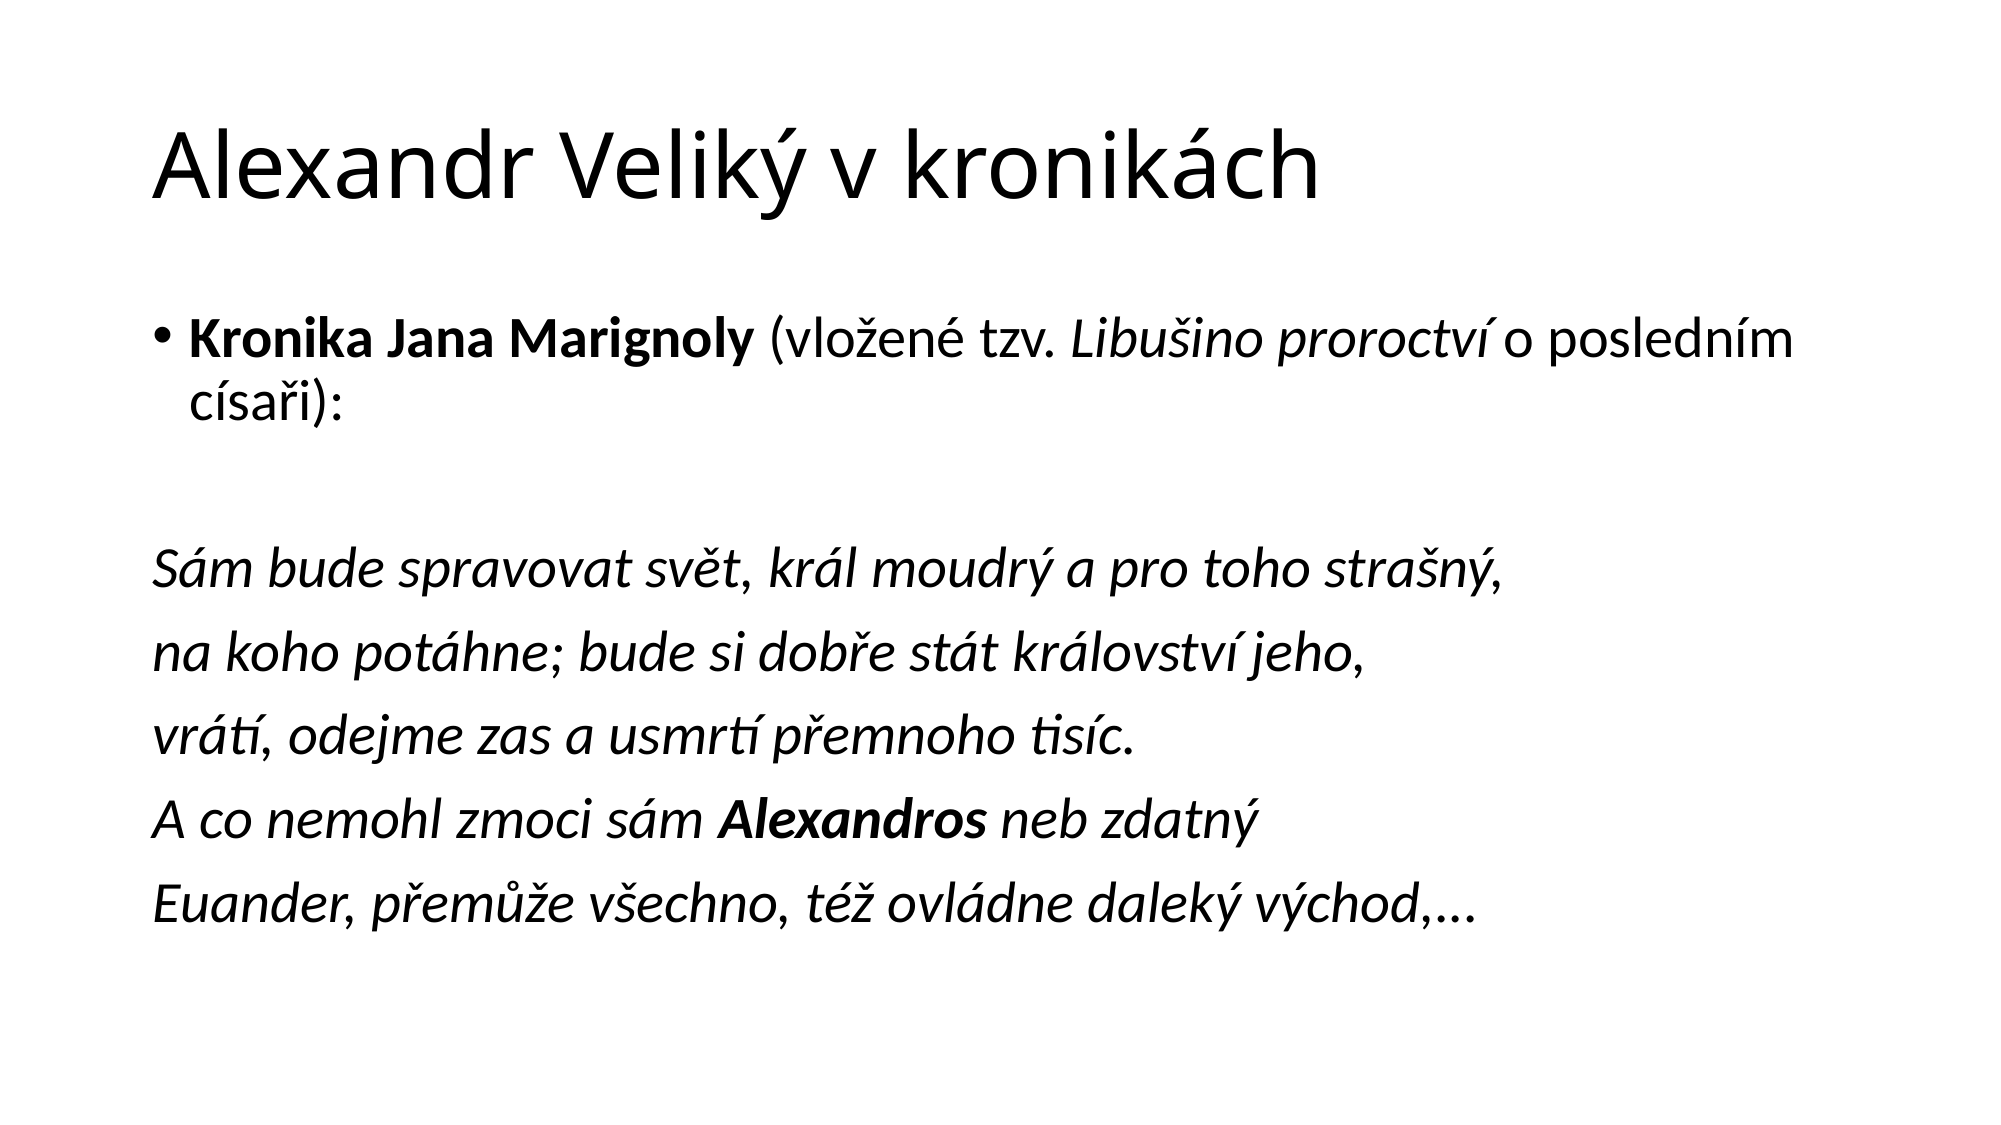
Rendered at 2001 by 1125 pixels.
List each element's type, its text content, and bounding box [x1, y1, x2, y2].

list Kronika Jana Marignoly (vložené tzv. Libušino proroctví o posledním císaři): Sám bude spravovat svět, král moudrý a pro toho strašný, na koho potáhne; bude si dobře stát království jeho, vrátí, odejme zas a usmrtí přemnoho tisíc. A co nemohl zmoci sám Alexandros neb zdatný Euander, přemůže všechno, též ovládne daleký východ,... [137, 299, 1893, 1067]
title Alexandr Veliký v kronikách [137, 59, 1863, 278]
